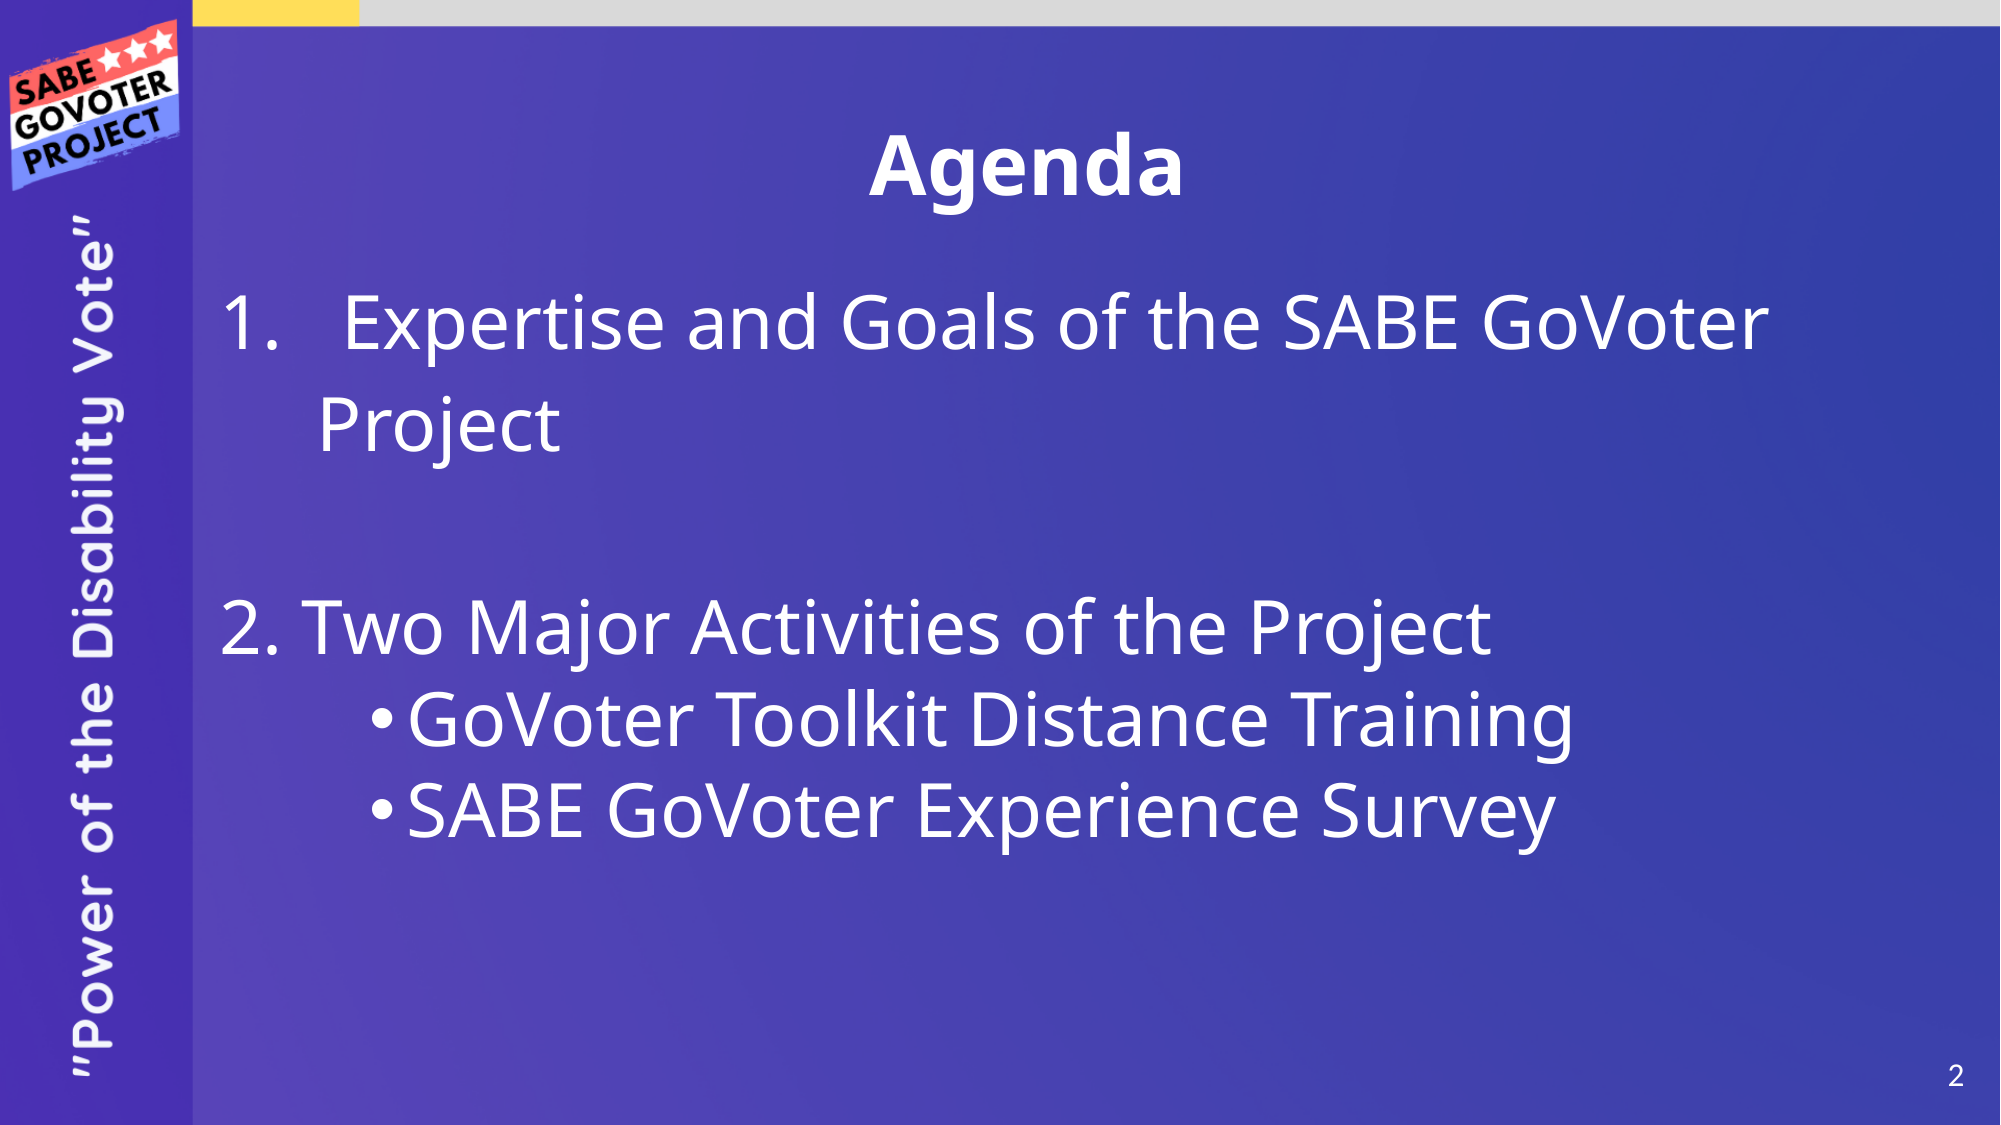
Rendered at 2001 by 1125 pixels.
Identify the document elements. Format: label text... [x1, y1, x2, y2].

title Agenda [193, 59, 1863, 278]
slide_number ‹#› [1529, 1042, 1980, 1103]
list Expertise and Goals of the SABE GoVoter Project 2. Two Major Activities of the Project GoVoter Toolkit Distance Training SABE GoVoter Experience Survey [204, 277, 1963, 1014]
picture [0, 0, 2000, 1125]
